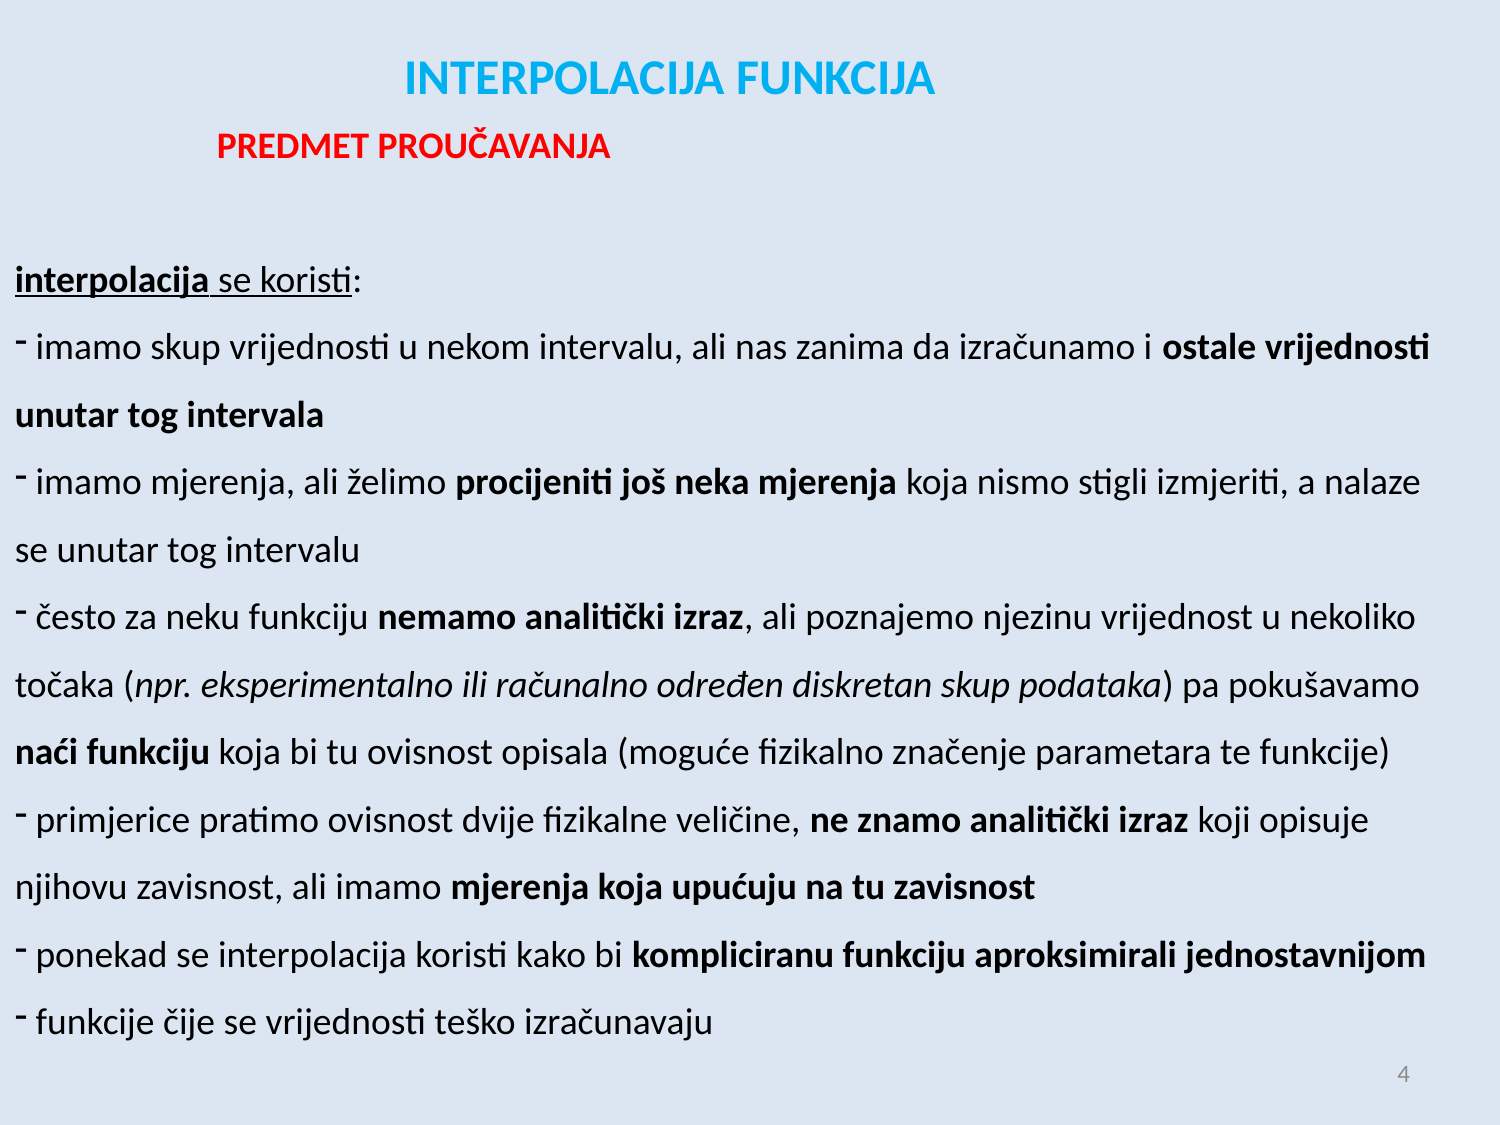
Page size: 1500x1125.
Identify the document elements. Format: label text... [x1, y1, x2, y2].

text_box interpolacija se koristi: imamo skup vrijednosti u nekom intervalu, ali nas zanima da izračunamo i ostale vrijednosti unutar tog intervala imamo mjerenja, ali želimo procijeniti još neka mjerenja koja nismo stigli izmjeriti, a nalaze se unutar tog intervalu često za neku funkciju nemamo analitički izraz, ali poznajemo njezinu vrijednost u nekoliko točaka (npr. eksperimentalno ili računalno određen diskretan skup podataka) pa pokušavamo naći funkciju koja bi tu ovisnost opisala (moguće fizikalno značenje parametara te funkcije) primjerice pratimo ovisnost dvije fizikalne veličine, ne znamo analitički izraz koji opisuje njihovu zavisnost, ali imamo mjerenja koja upućuju na tu zavisnost ponekad se interpolacija koristi kako bi kompliciranu funkciju aproksimirali jednostavnijom funkcije čije se vrijednosti teško izračunavaju [0, 224, 1475, 1050]
slide_number 4 [1074, 1042, 1425, 1103]
text_box PREDMET PROUČAVANJA [202, 114, 626, 174]
text_box INTERPOLACIJA FUNKCIJA [389, 37, 952, 113]
